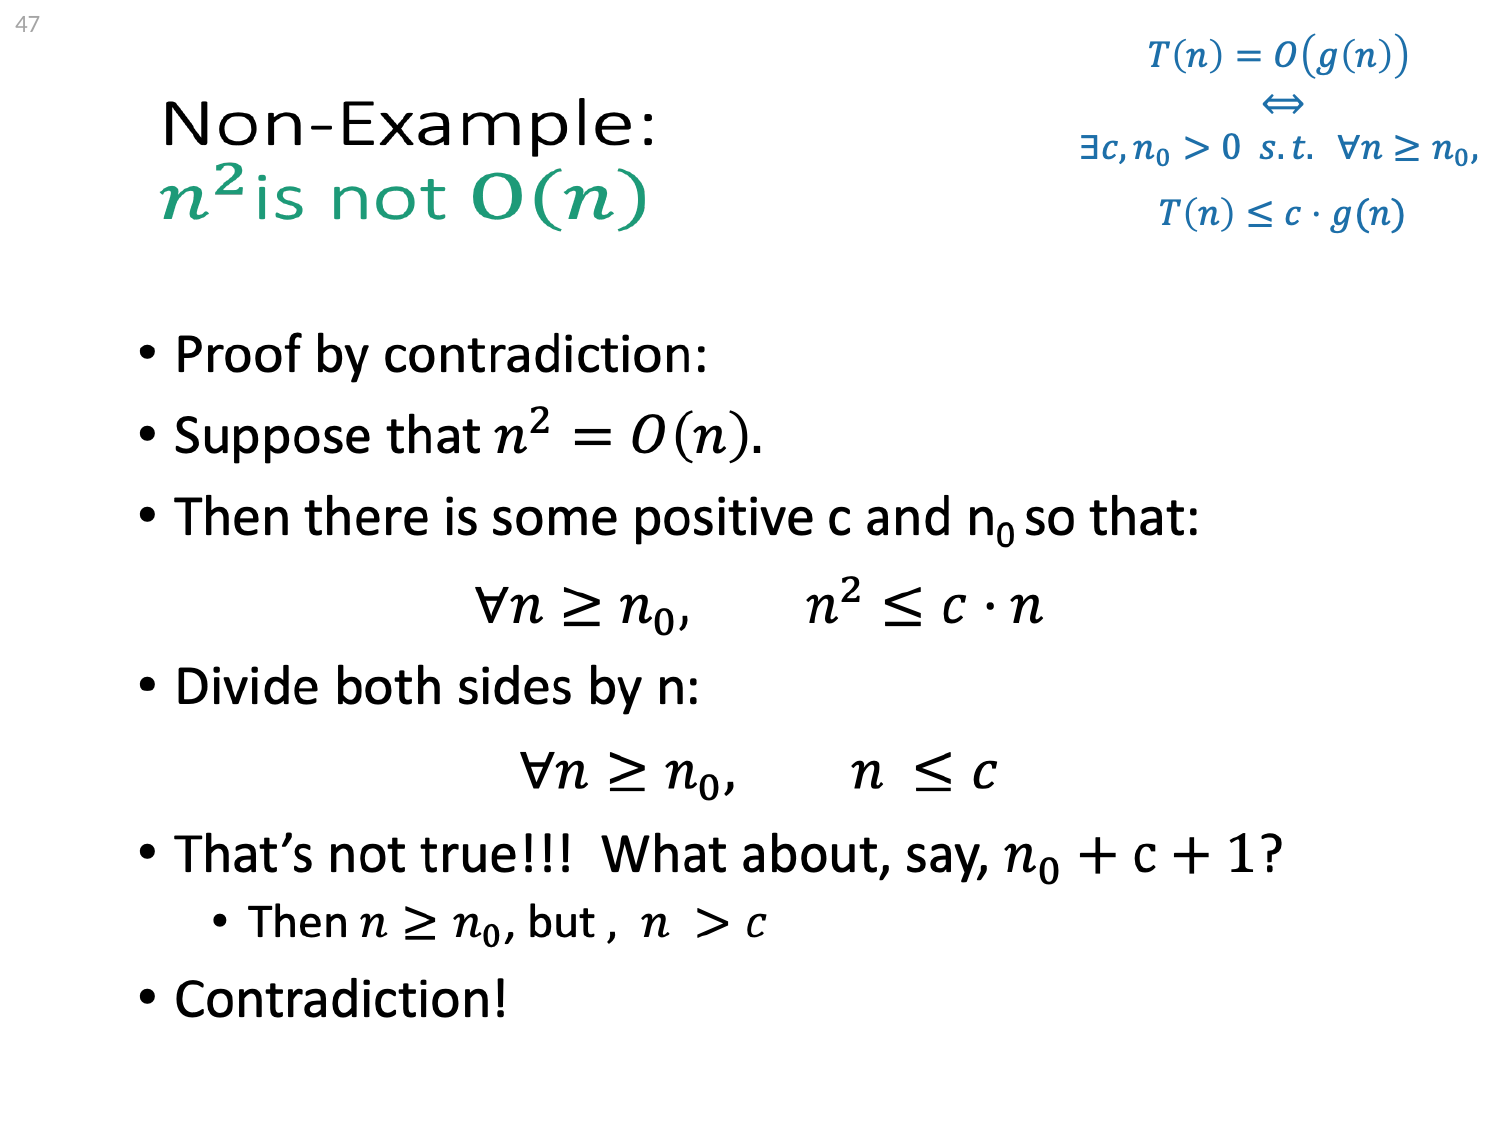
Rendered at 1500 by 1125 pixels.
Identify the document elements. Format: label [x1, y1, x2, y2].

text_box [907, 0, 1500, 245]
title [103, 59, 1397, 278]
list [103, 299, 1397, 1083]
